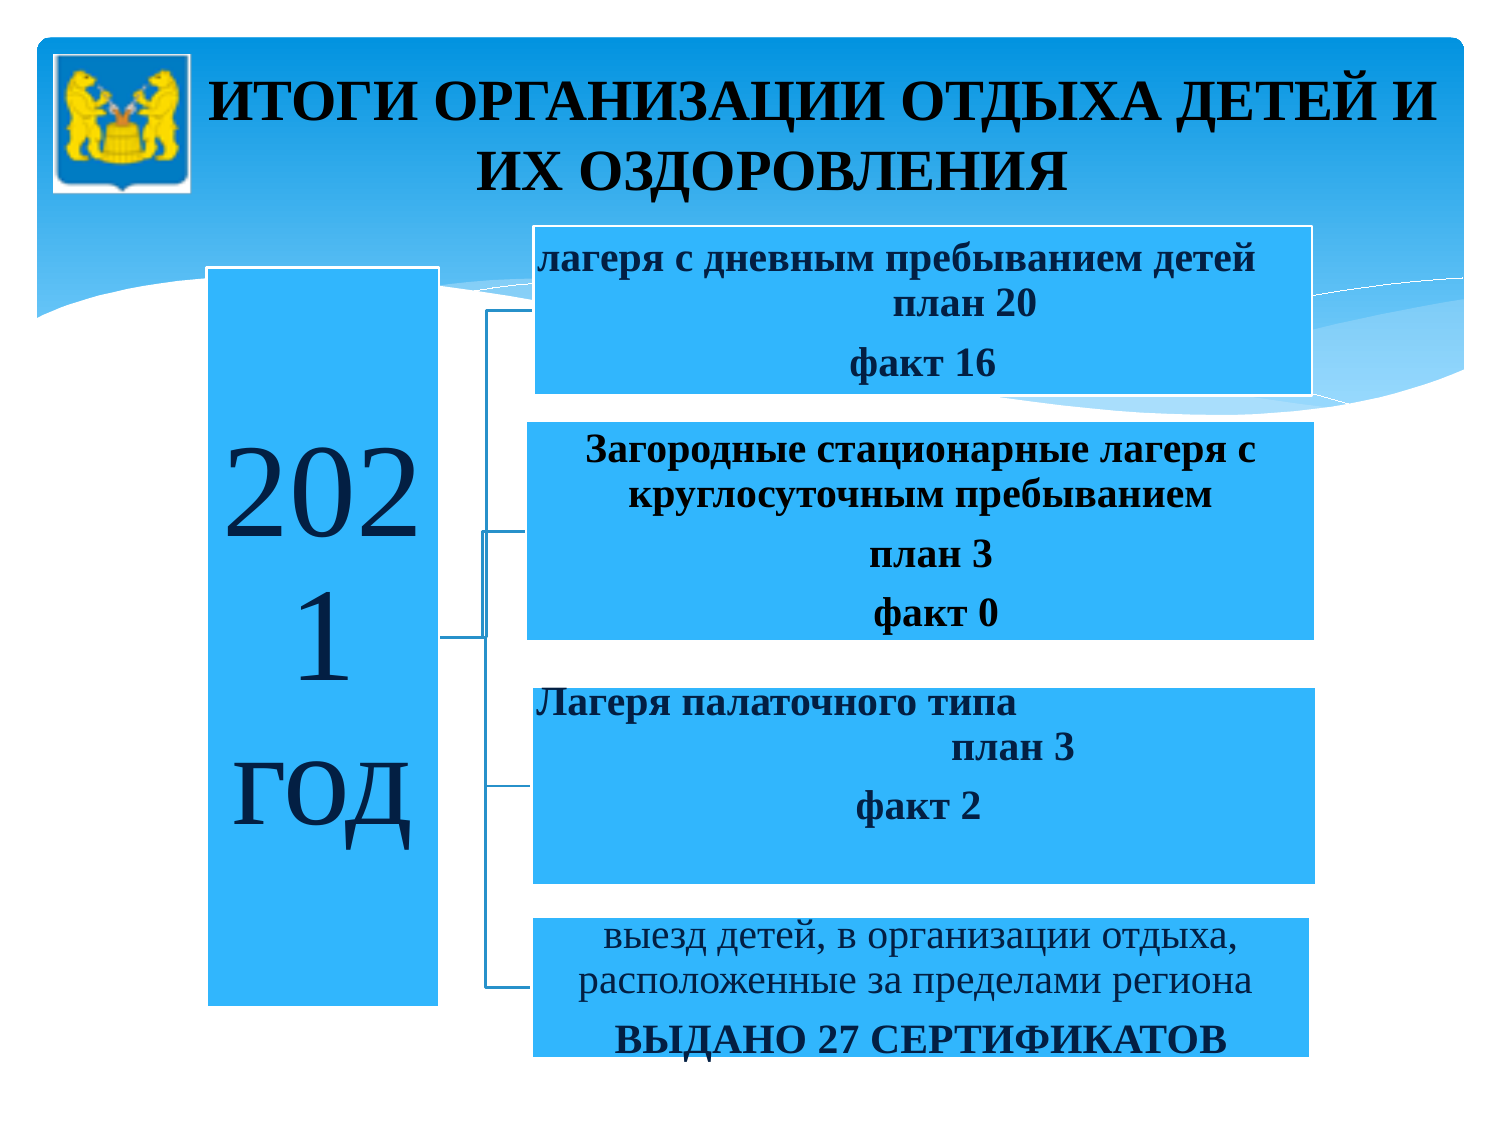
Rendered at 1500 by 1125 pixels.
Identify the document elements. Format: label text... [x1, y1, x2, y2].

list ИТОГИ ОРГАНИЗАЦИИ ОТДЫХА ДЕТЕЙ И ИХ ОЗДОРОВЛЕНИЯ [41, 54, 1459, 1094]
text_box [64, 219, 1459, 1059]
picture [52, 55, 195, 197]
